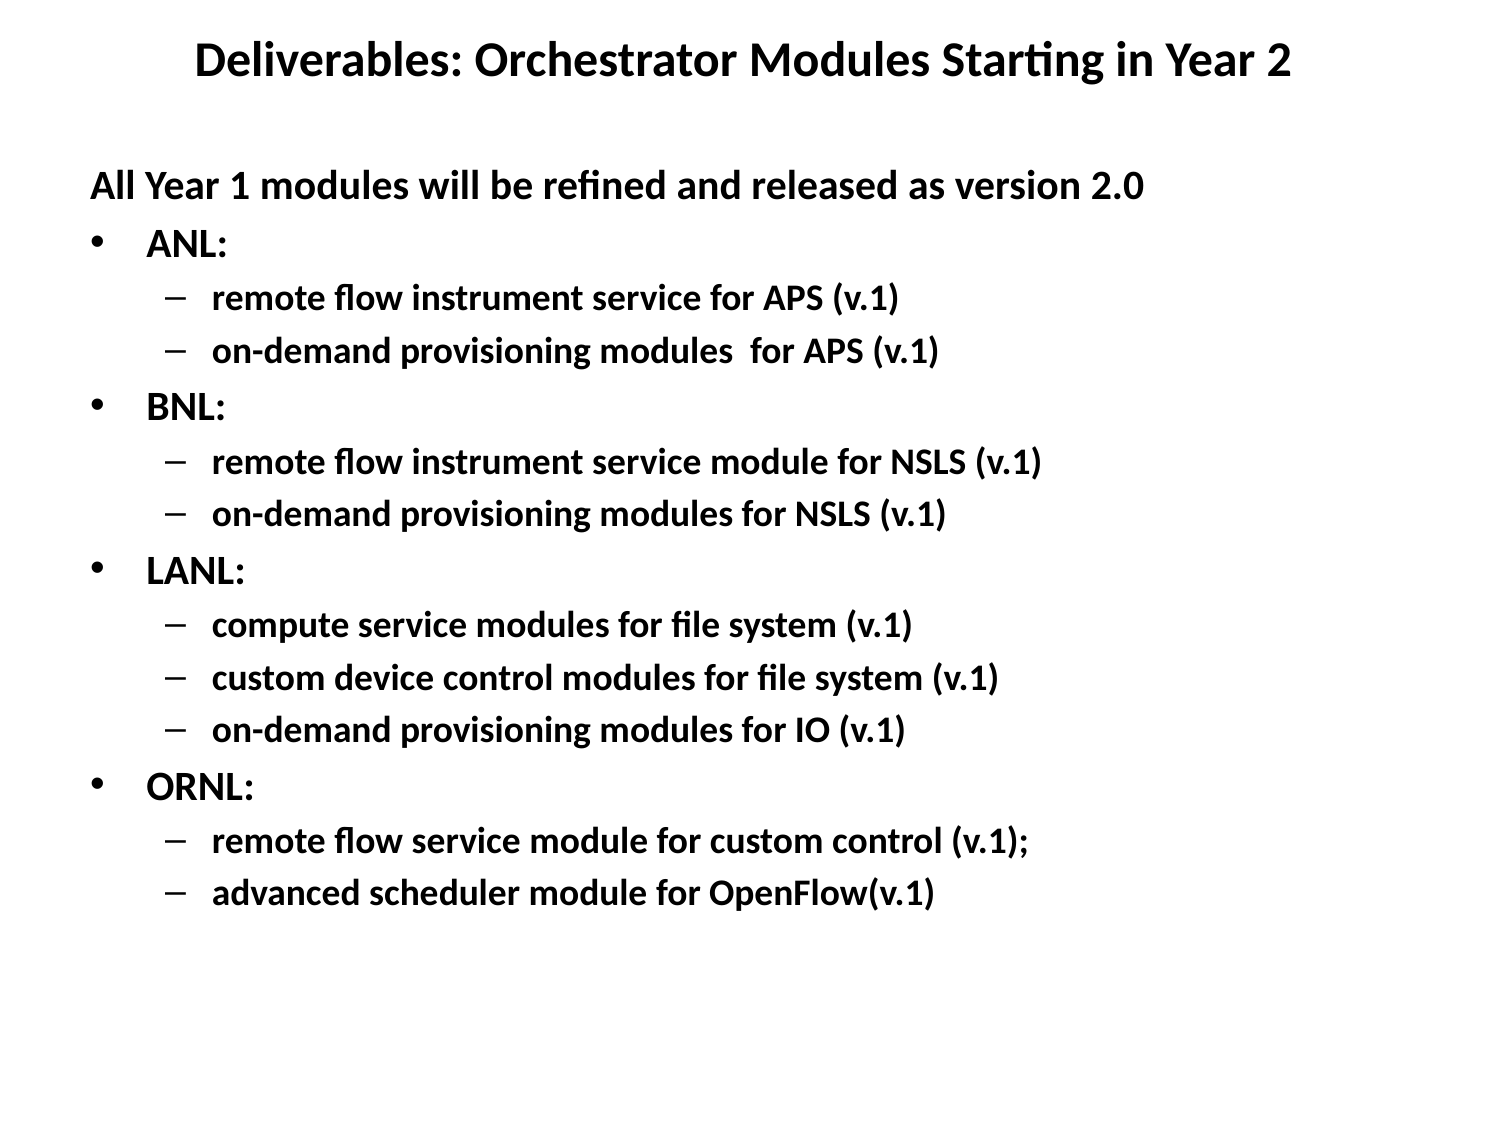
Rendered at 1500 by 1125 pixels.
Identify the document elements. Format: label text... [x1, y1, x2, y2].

title Deliverables: Orchestrator Modules Starting in Year 2 [75, 0, 1413, 113]
list All Year 1 modules will be refined and released as version 2.0 ANL: remote flow instrument service for APS (v.1) on-demand provisioning modules for APS (v.1) BNL: remote flow instrument service module for NSLS (v.1) on-demand provisioning modules for NSLS (v.1) LANL: compute service modules for file system (v.1) custom device control modules for file system (v.1) on-demand provisioning modules for IO (v.1) ORNL: remote flow service module for custom control (v.1); advanced scheduler module for OpenFlow(v.1) [75, 149, 1425, 1050]
